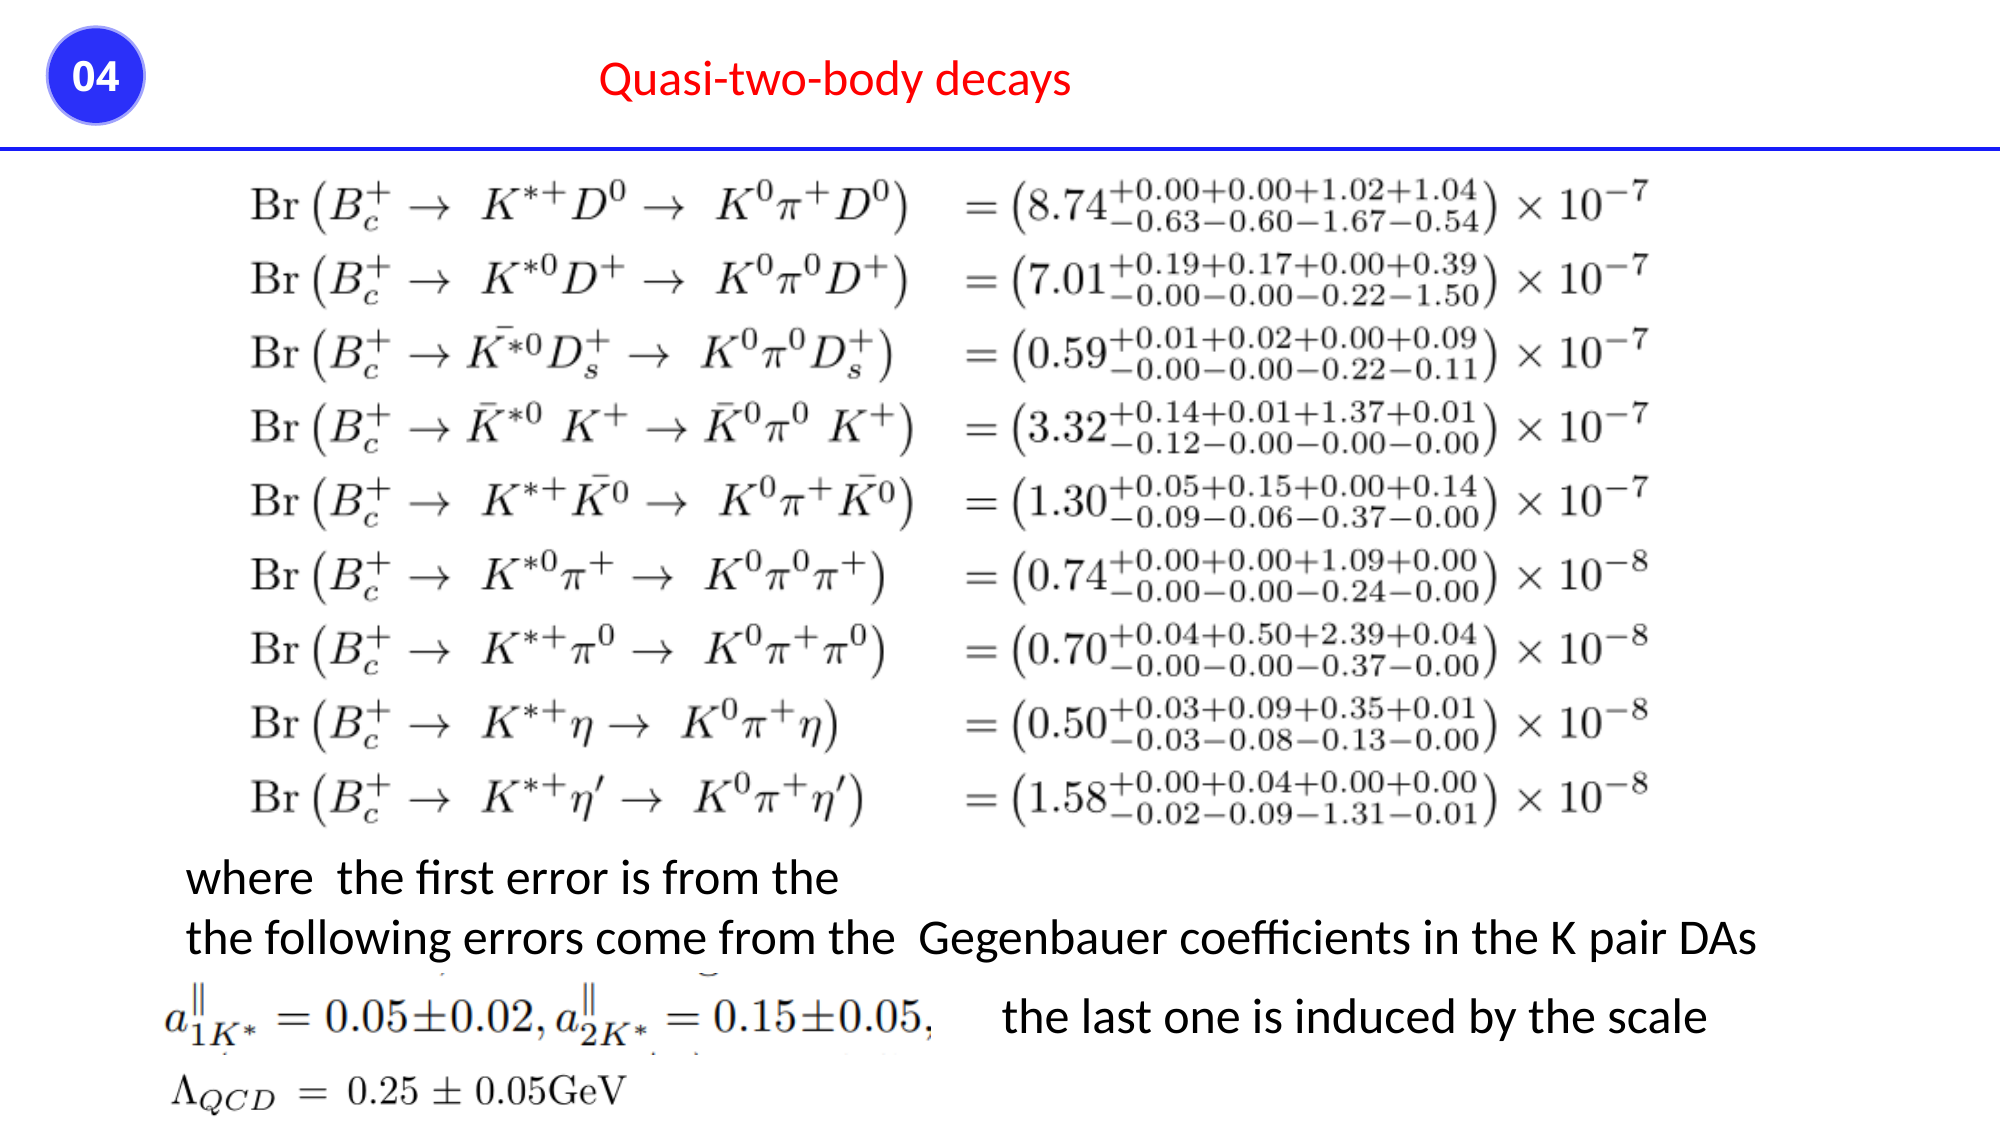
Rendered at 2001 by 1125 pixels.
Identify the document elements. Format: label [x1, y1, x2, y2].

picture [160, 973, 931, 1055]
picture [184, 176, 1816, 840]
picture [160, 1070, 631, 1118]
text_box [48, 28, 144, 123]
